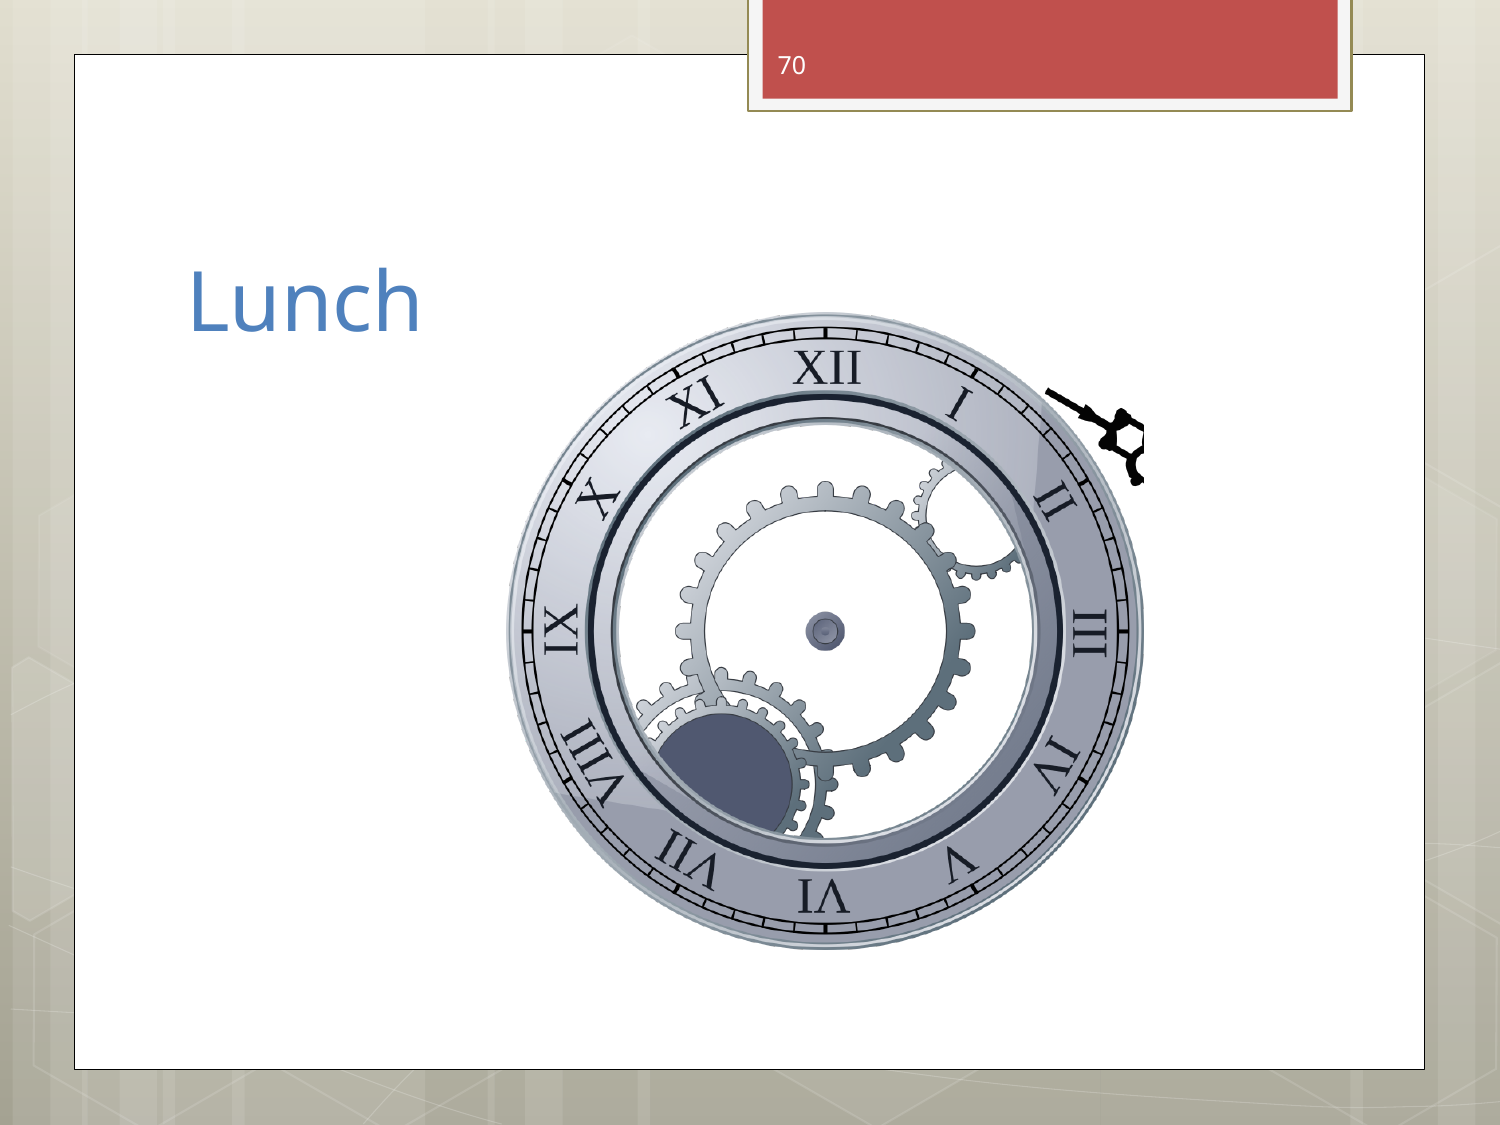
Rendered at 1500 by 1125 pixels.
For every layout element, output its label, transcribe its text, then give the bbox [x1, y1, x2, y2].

title Lunch [171, 168, 1324, 357]
slide_number 70 [762, 36, 982, 97]
picture [506, 312, 1144, 951]
